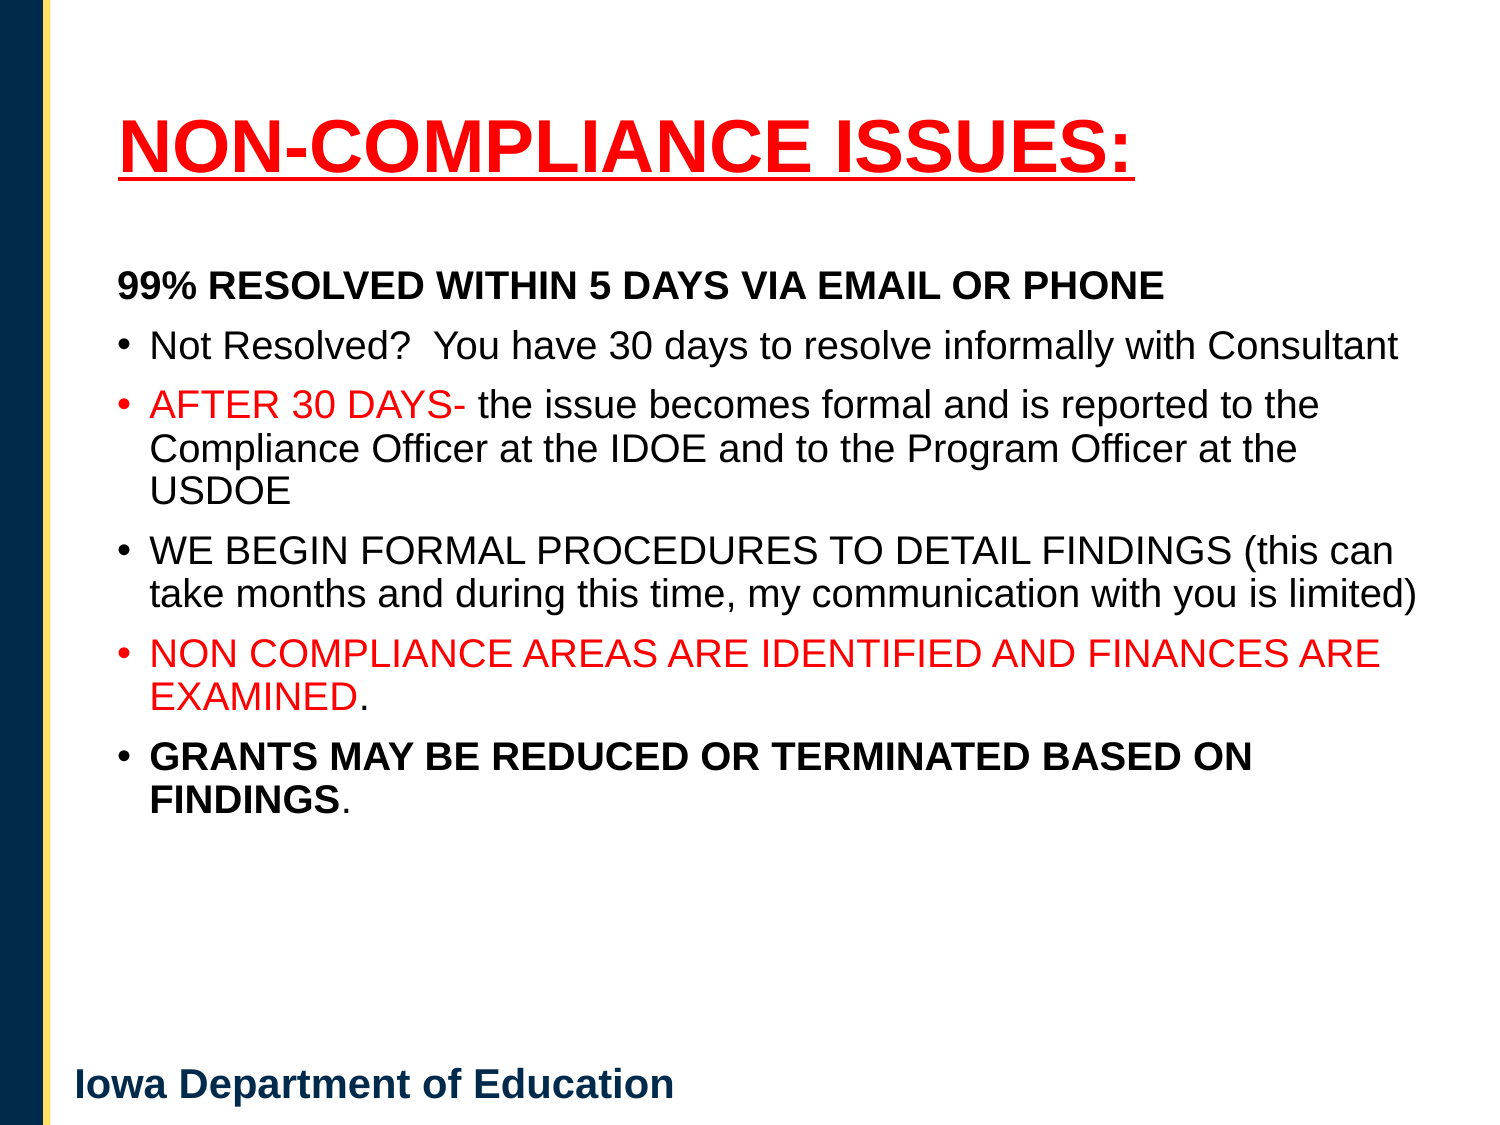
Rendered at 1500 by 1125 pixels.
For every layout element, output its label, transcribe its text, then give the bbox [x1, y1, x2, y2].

title NON-COMPLIANCE ISSUES: [103, 39, 1397, 257]
list 99% RESOLVED WITHIN 5 DAYS VIA EMAIL OR PHONE Not Resolved? You have 30 days to resolve informally with Consultant AFTER 30 DAYS- the issue becomes formal and is reported to the Compliance Officer at the IDOE and to the Program Officer at the USDOE WE BEGIN FORMAL PROCEDURES TO DETAIL FINDINGS (this can take months and during this time, my communication with you is limited) NON COMPLIANCE AREAS ARE IDENTIFIED AND FINANCES ARE EXAMINED. GRANTS MAY BE REDUCED OR TERMINATED BASED ON FINDINGS. [102, 257, 1444, 901]
